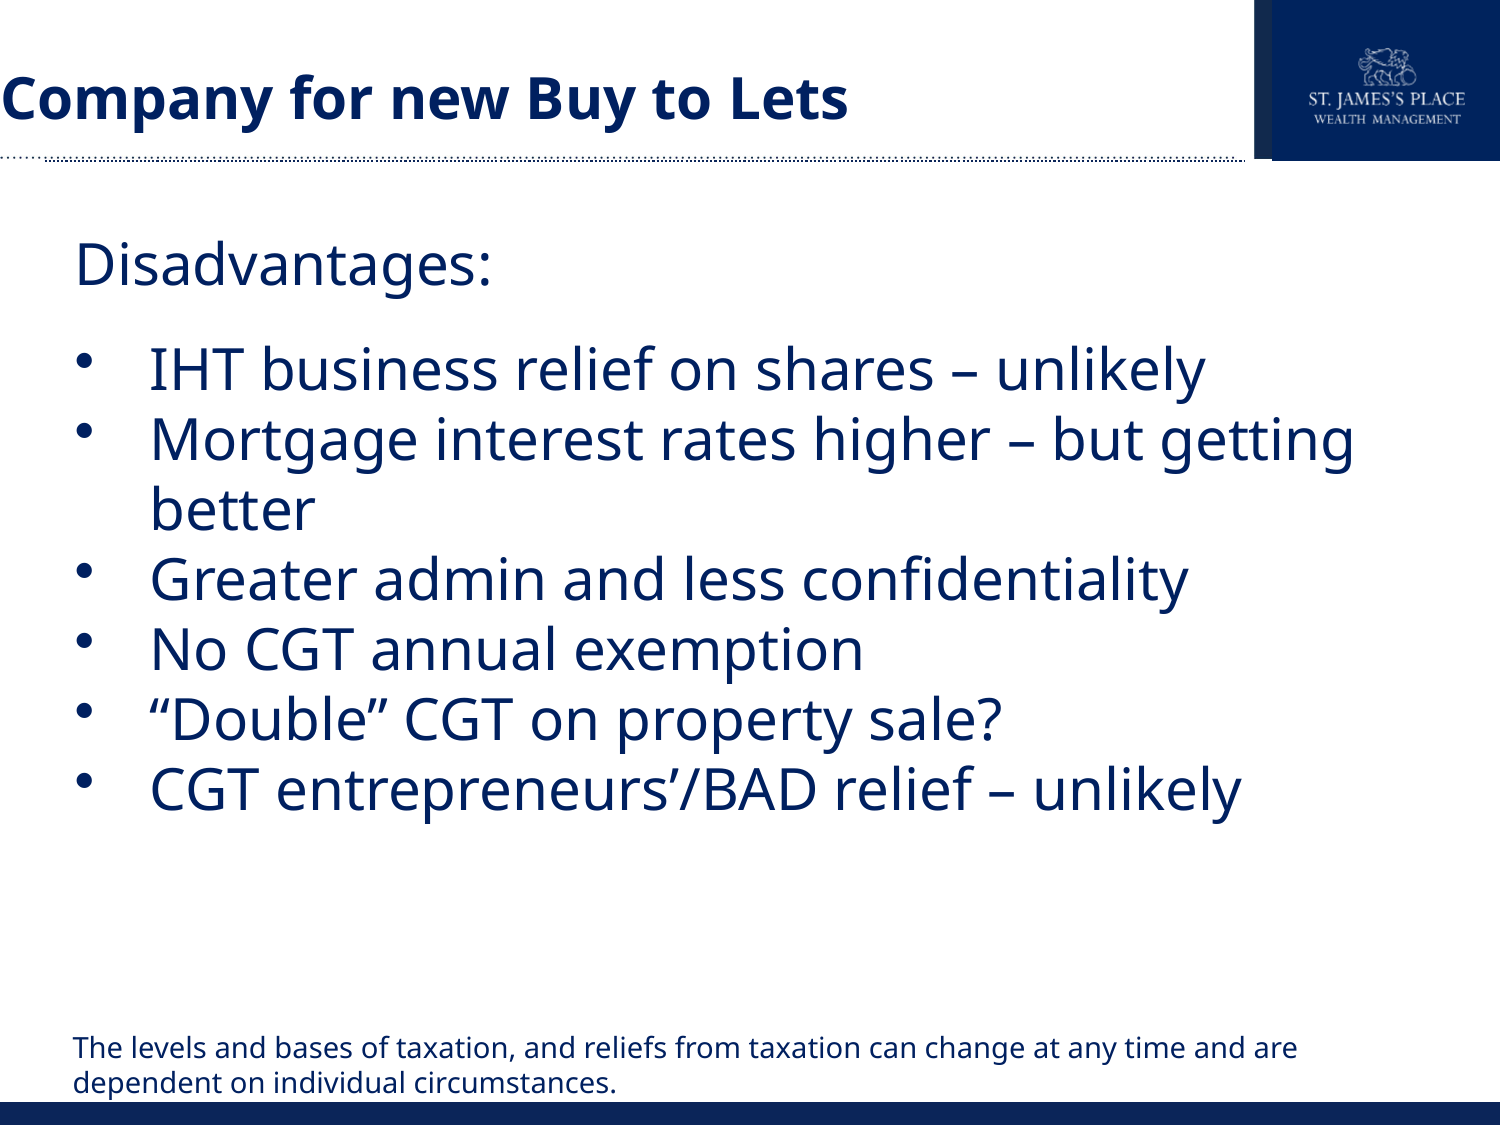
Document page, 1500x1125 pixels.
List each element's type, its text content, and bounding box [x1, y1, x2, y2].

text_box Disadvantages: IHT business relief on shares – unlikely Mortgage interest rates higher – but getting better Greater admin and less confidentiality No CGT annual exemption “Double” CGT on property sale? CGT entrepreneurs’/BAD relief – unlikely [59, 219, 1441, 935]
text_box [0, 1102, 1500, 1125]
text_box The levels and bases of taxation, and reliefs from taxation can change at any time and are dependent on individual circumstances. [57, 1021, 1464, 1107]
picture [0, 0, 1500, 1102]
text_box Company for new Buy to Lets [0, 54, 896, 209]
